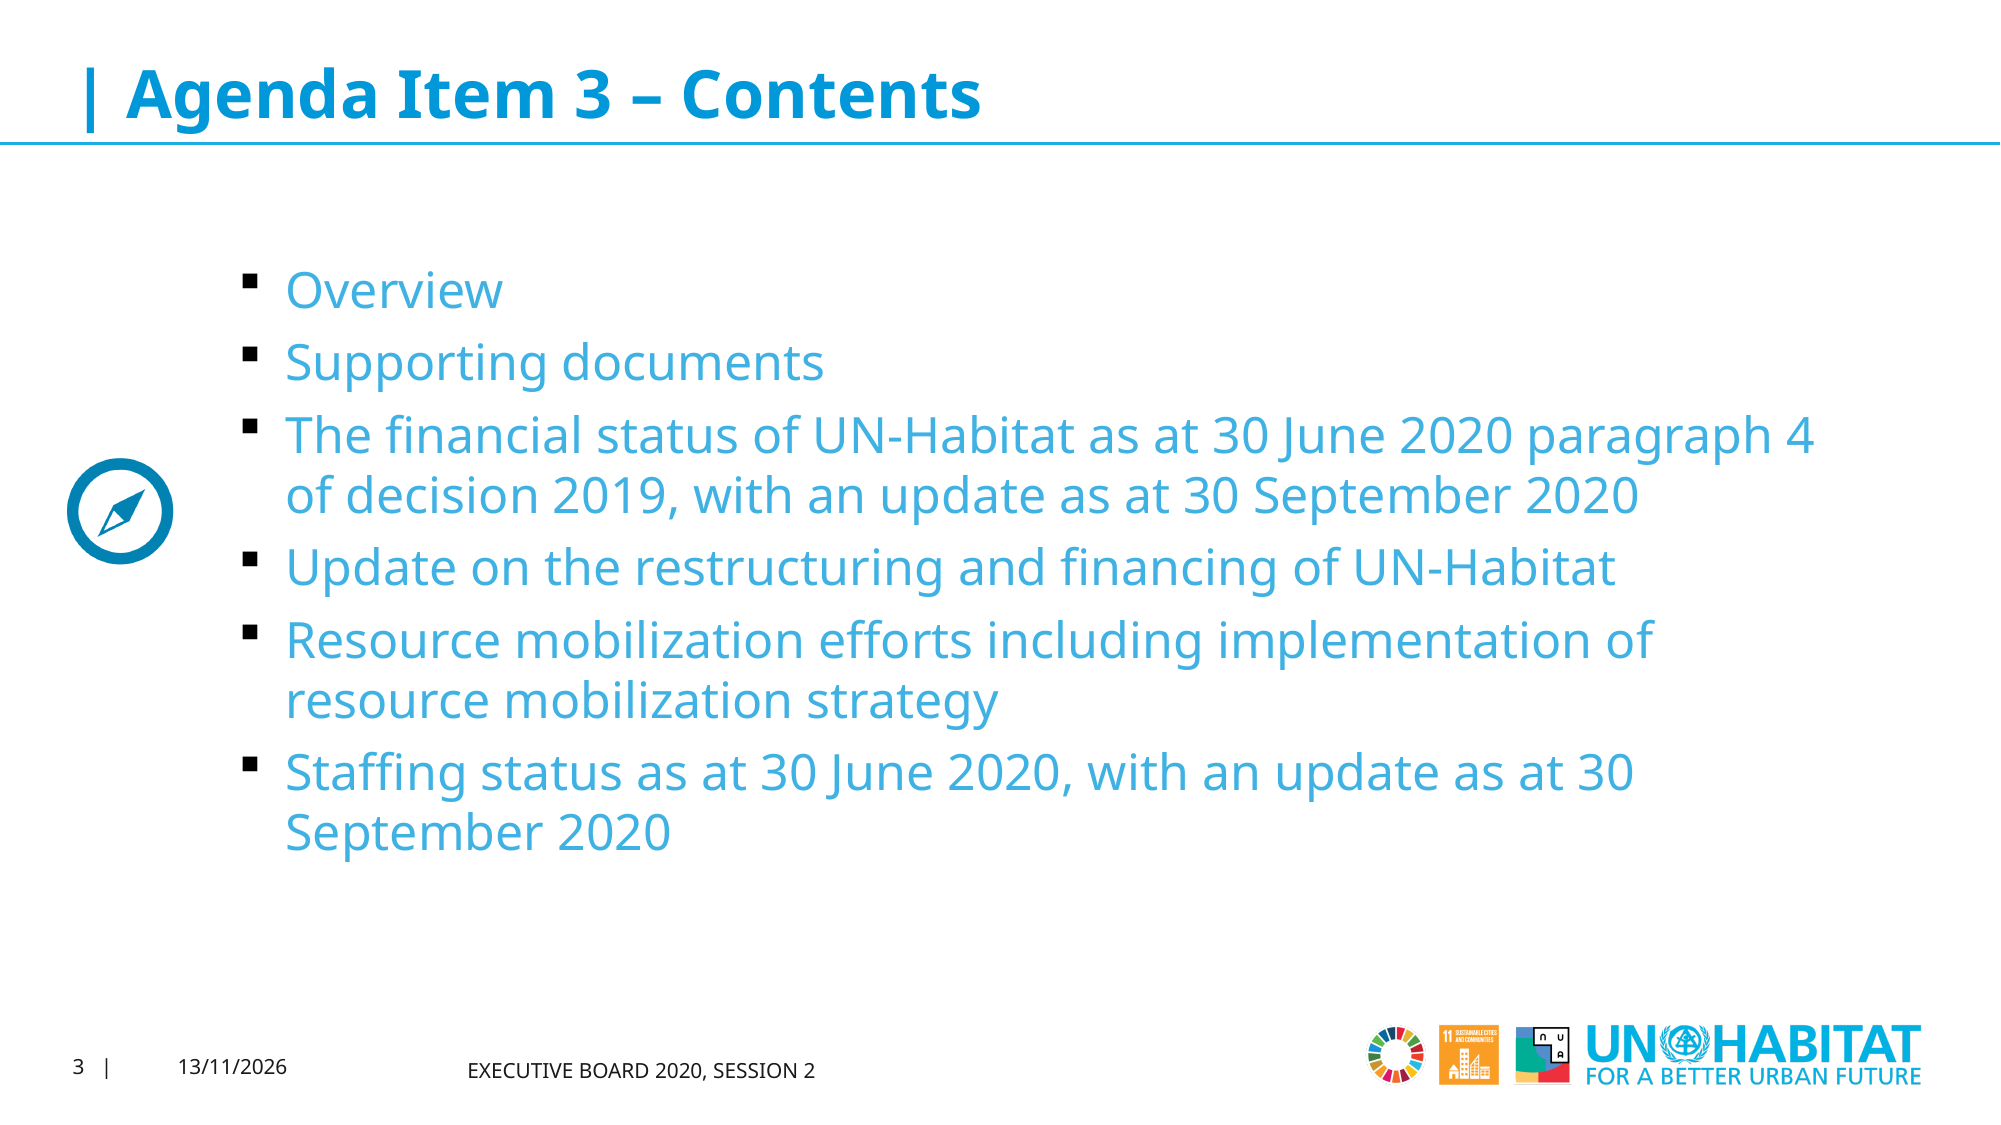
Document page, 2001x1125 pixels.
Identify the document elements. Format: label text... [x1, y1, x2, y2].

slide_number 2 | [72, 1011, 161, 1083]
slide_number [177, 1055, 450, 1083]
picture [61, 453, 178, 570]
footer EXECUTIVE BOARD 2020, SESSION 2 [467, 1055, 1167, 1083]
title | Agenda Item 3 – Contents [72, 42, 1974, 132]
list Overview Supporting documents The financial status of UN-Habitat as at 30 June 2020 paragraph 4 of decision 2019, with an update as at 30 September 2020 Update on the restructuring and financing of UN-Habitat Resource mobilization efforts including implementation of resource mobilization strategy Staffing status as at 30 June 2020, with an update as at 30 September 2020 [208, 258, 1831, 880]
picture [1359, 1021, 1928, 1089]
